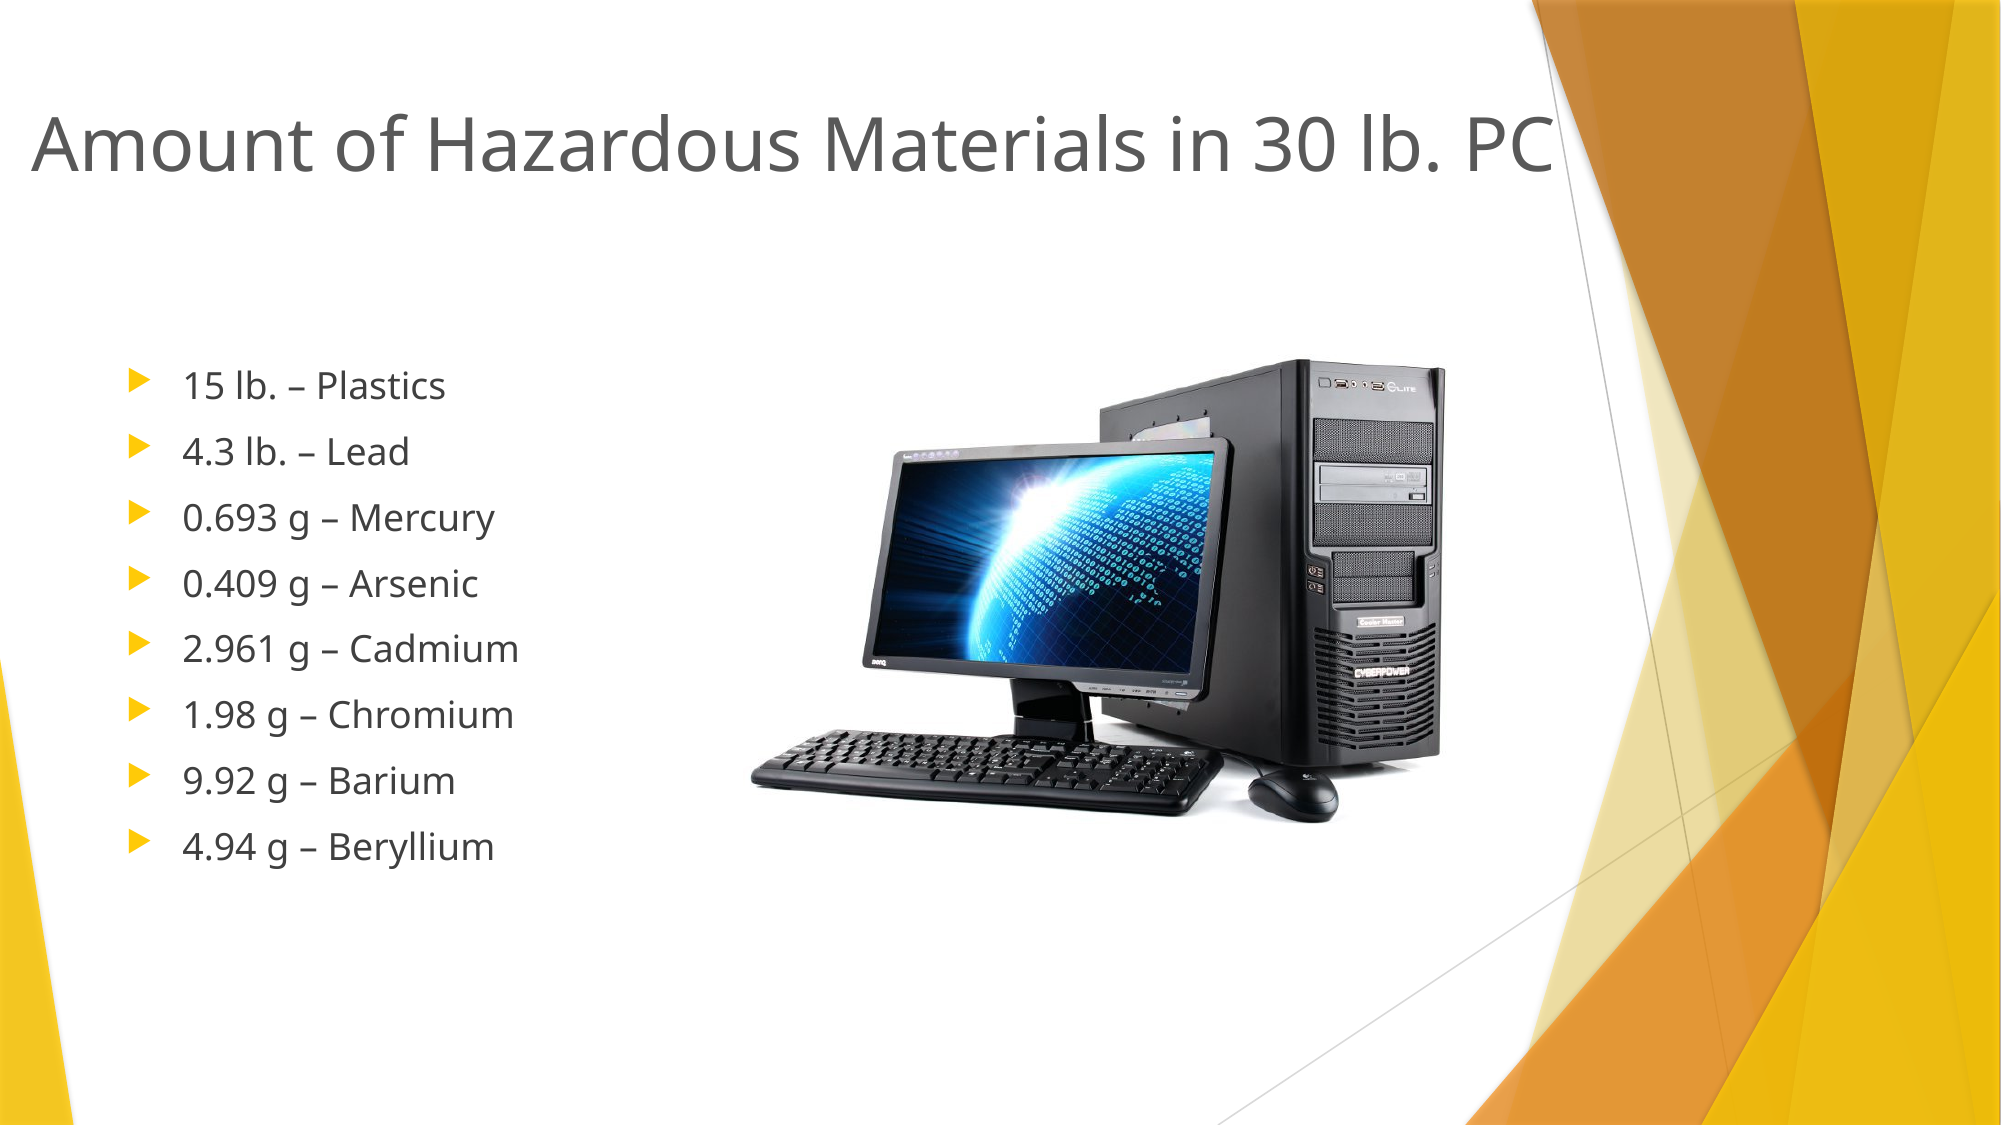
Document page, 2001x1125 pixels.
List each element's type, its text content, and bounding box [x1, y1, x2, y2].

list 15 lb. – Plastics 4.3 lb. – Lead 0.693 g – Mercury 0.409 g – Arsenic 2.961 g – Cadmium 1.98 g – Chromium 9.92 g – Barium 4.94 g – Beryllium [111, 354, 1522, 992]
title Amount of Hazardous Materials in 30 lb. PC [16, 89, 1617, 245]
picture [727, 353, 1462, 824]
